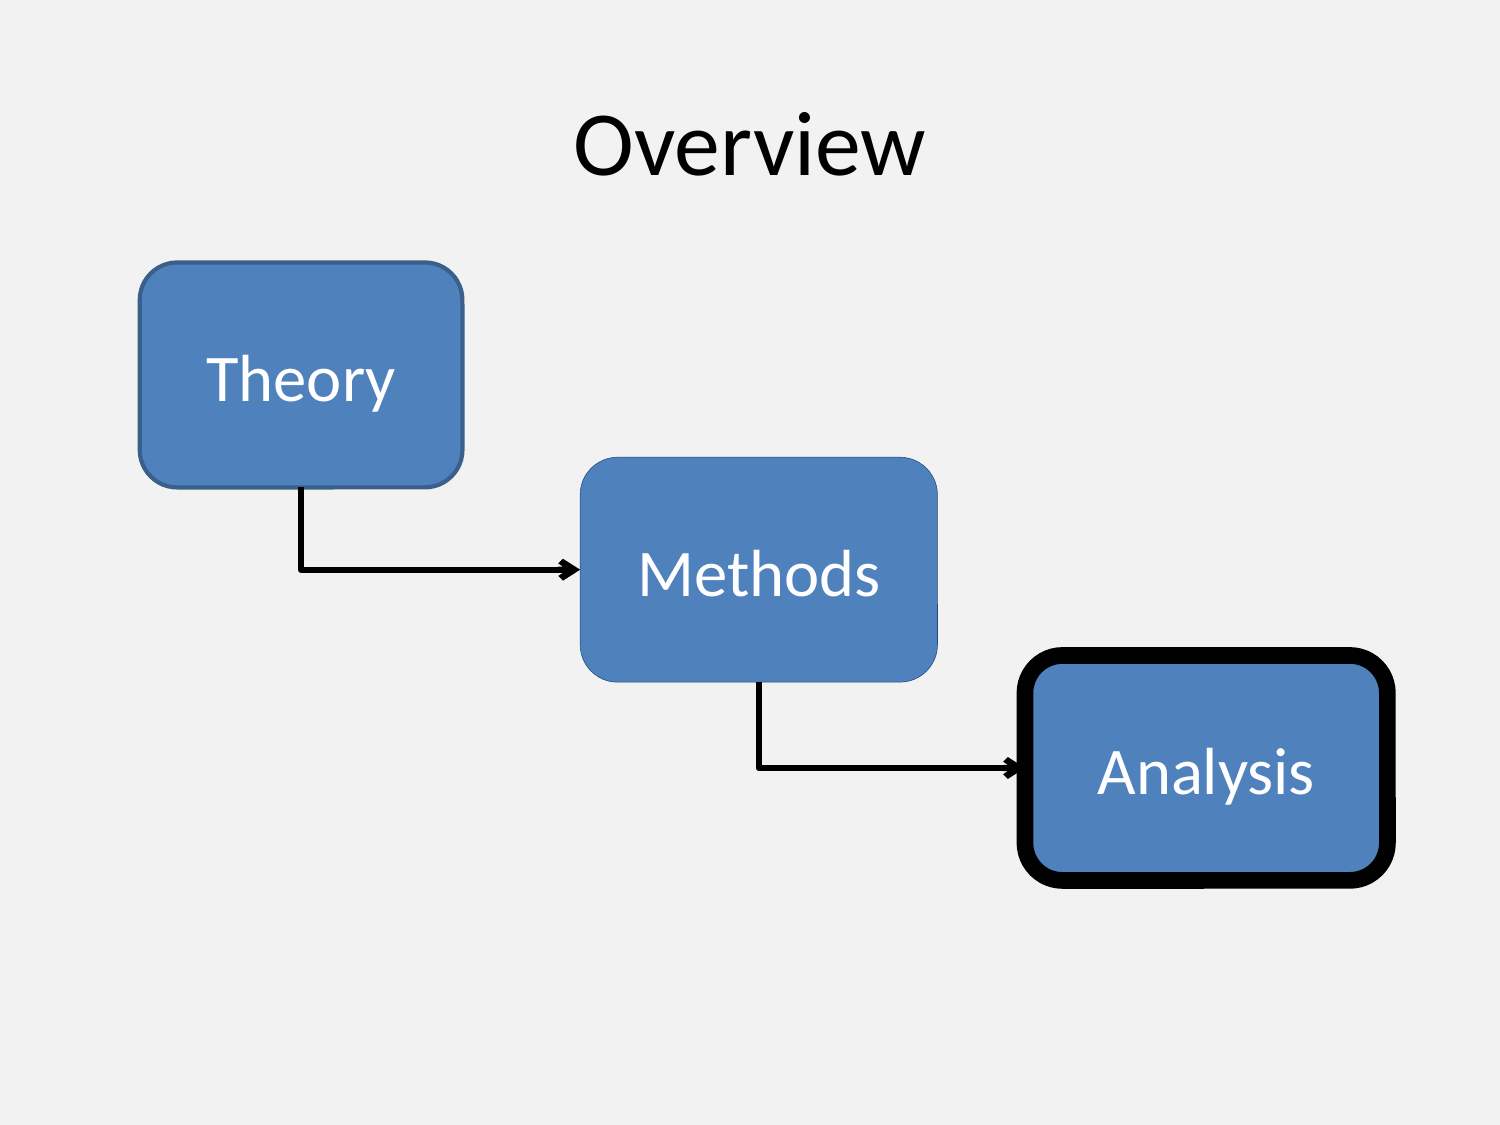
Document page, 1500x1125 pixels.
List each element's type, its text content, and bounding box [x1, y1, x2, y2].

text_box Analysis [1022, 653, 1390, 883]
title Overview [75, 45, 1425, 233]
text_box Methods [578, 455, 940, 685]
text_box Theory [137, 260, 465, 490]
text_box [848, 591, 935, 859]
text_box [399, 388, 482, 669]
